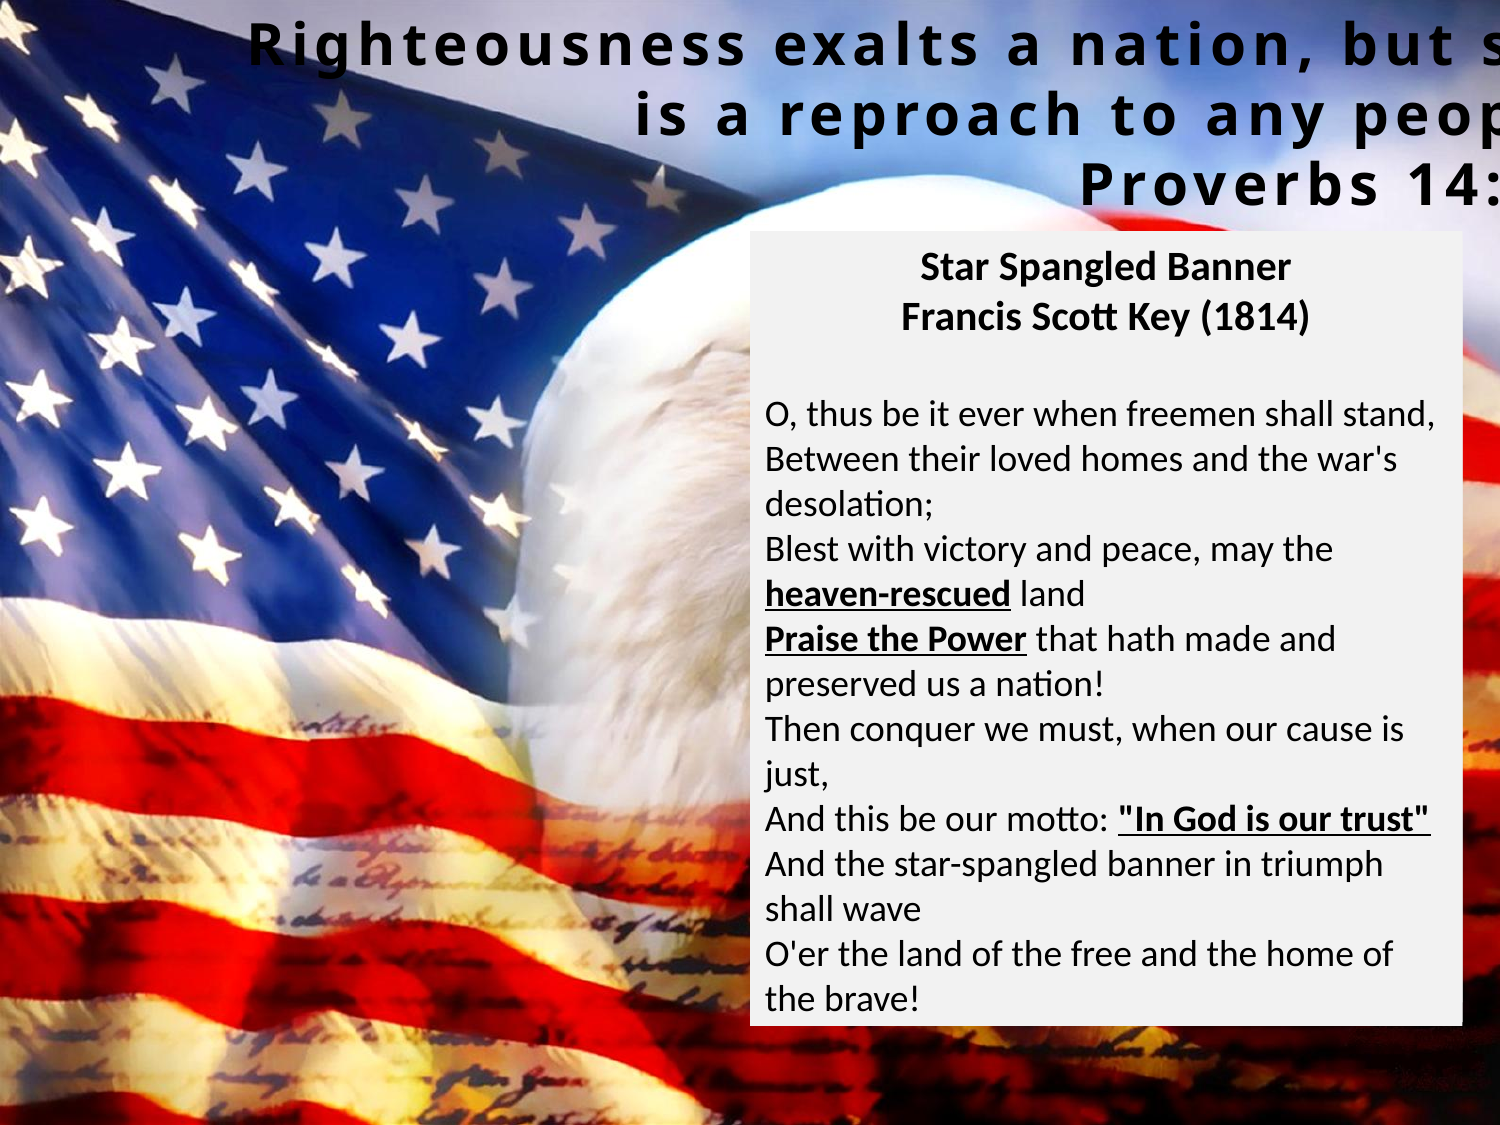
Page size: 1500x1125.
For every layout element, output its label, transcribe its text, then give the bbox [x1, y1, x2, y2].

text_box Righteousness exalts a nation, but sin is a reproach to any people Proverbs 14:34 [231, 0, 1500, 225]
picture [0, 0, 1500, 1125]
text_box Star Spangled Banner Francis Scott Key (1814) O, thus be it ever when freemen shall stand, Between their loved homes and the war's desolation; Blest with victory and peace, may the heaven-rescued land Praise the Power that hath made and preserved us a nation! Then conquer we must, when our cause is just, And this be our motto: "In God is our trust" And the star-spangled banner in triumph shall wave O'er the land of the free and the home of the brave! [750, 231, 1463, 1026]
